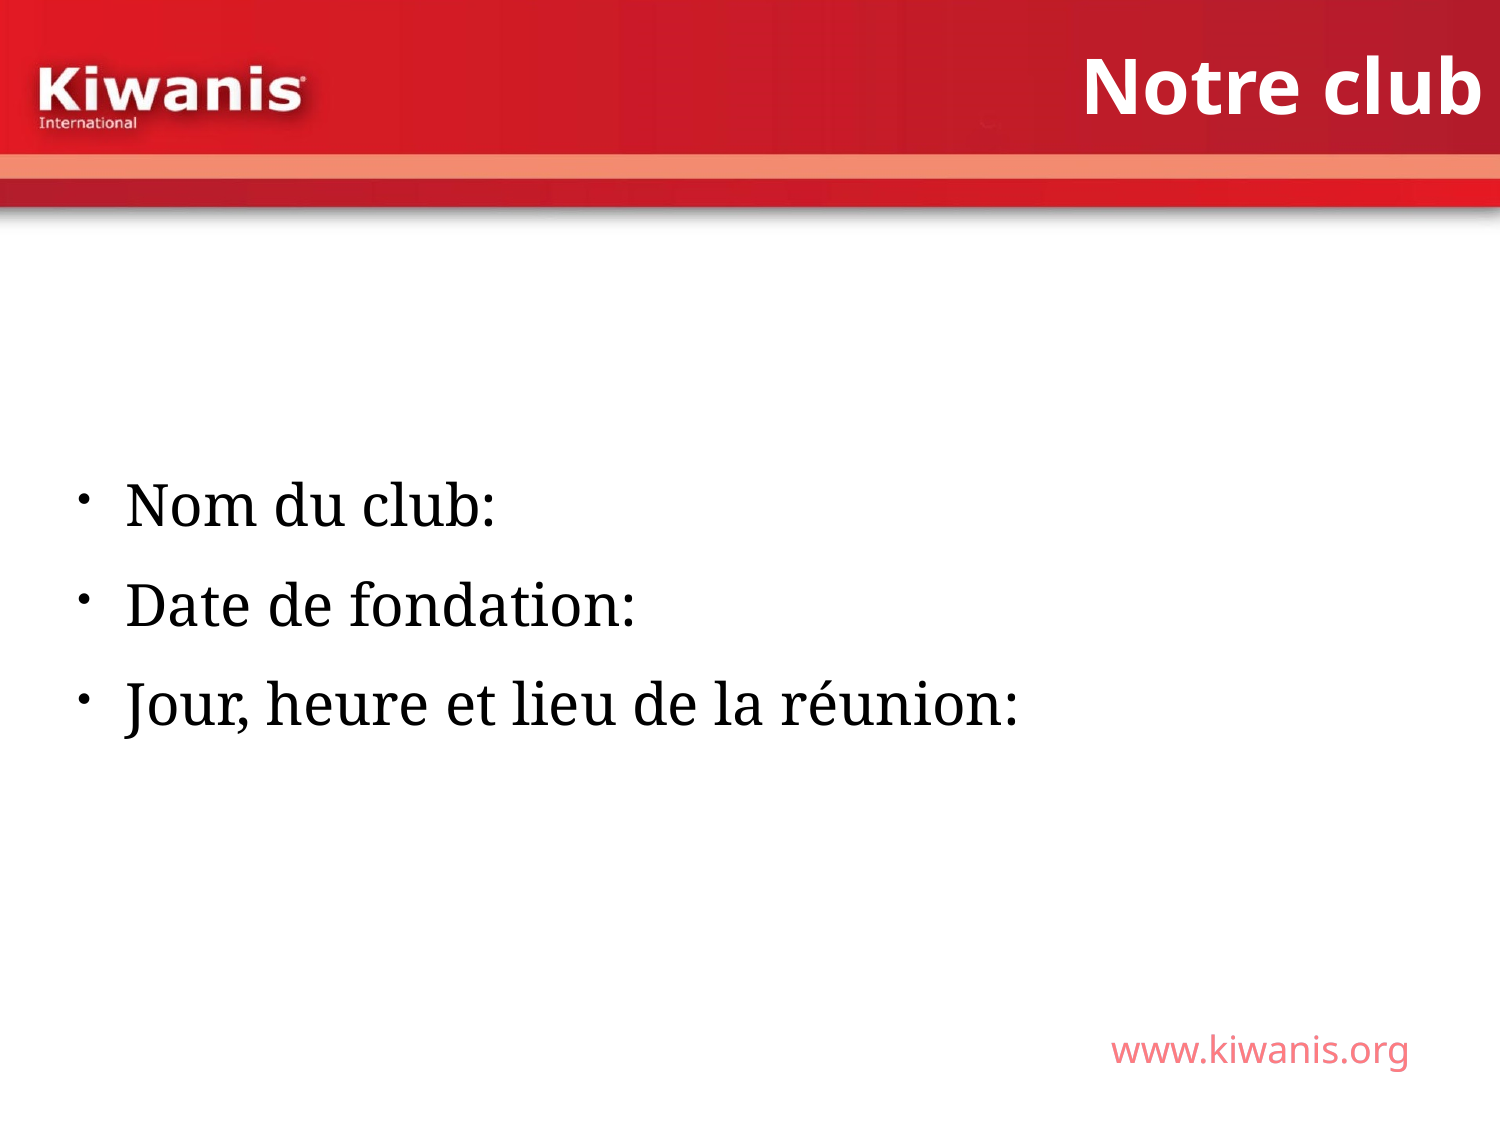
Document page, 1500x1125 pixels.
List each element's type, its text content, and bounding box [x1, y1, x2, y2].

list Nom du club: Date de fondation: Jour, heure et lieu de la réunion: [62, 262, 1413, 1075]
picture [0, 0, 1500, 239]
title Notre club [425, 0, 1500, 138]
